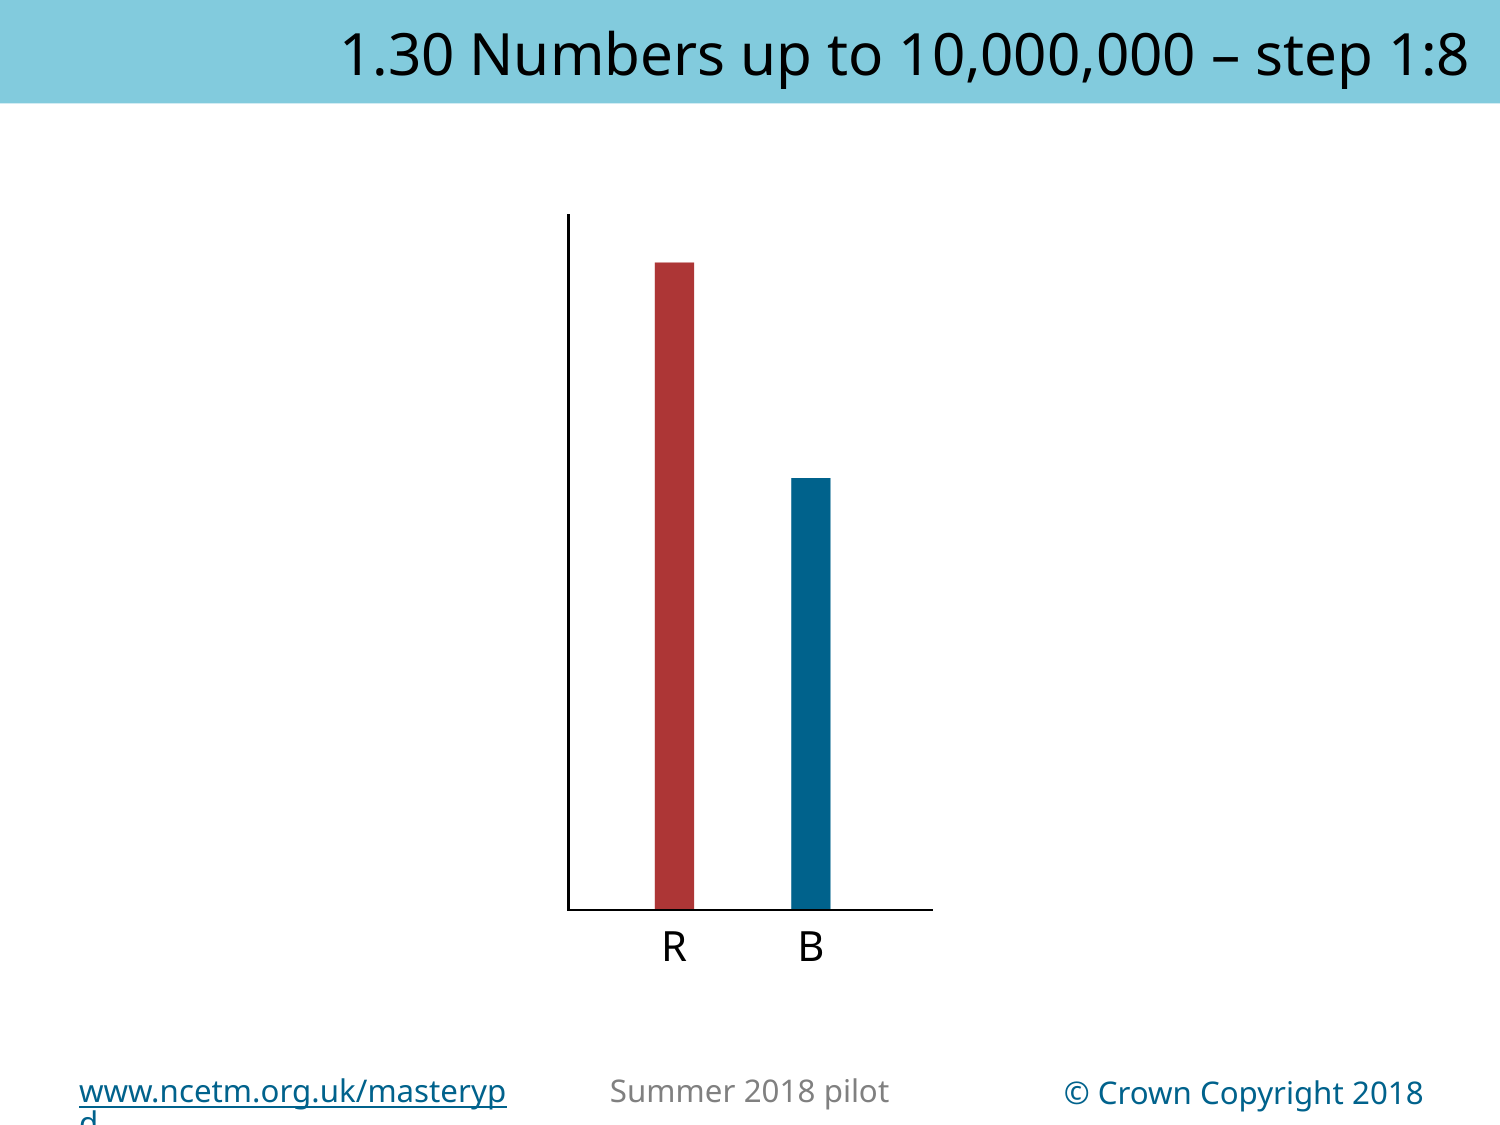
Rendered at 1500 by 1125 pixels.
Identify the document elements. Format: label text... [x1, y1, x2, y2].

text_box R [646, 918, 703, 978]
list 1.30 Numbers up to 10,000,000 – step 1:8 [0, 0, 1500, 104]
text_box B [782, 918, 840, 978]
picture [566, 214, 933, 911]
